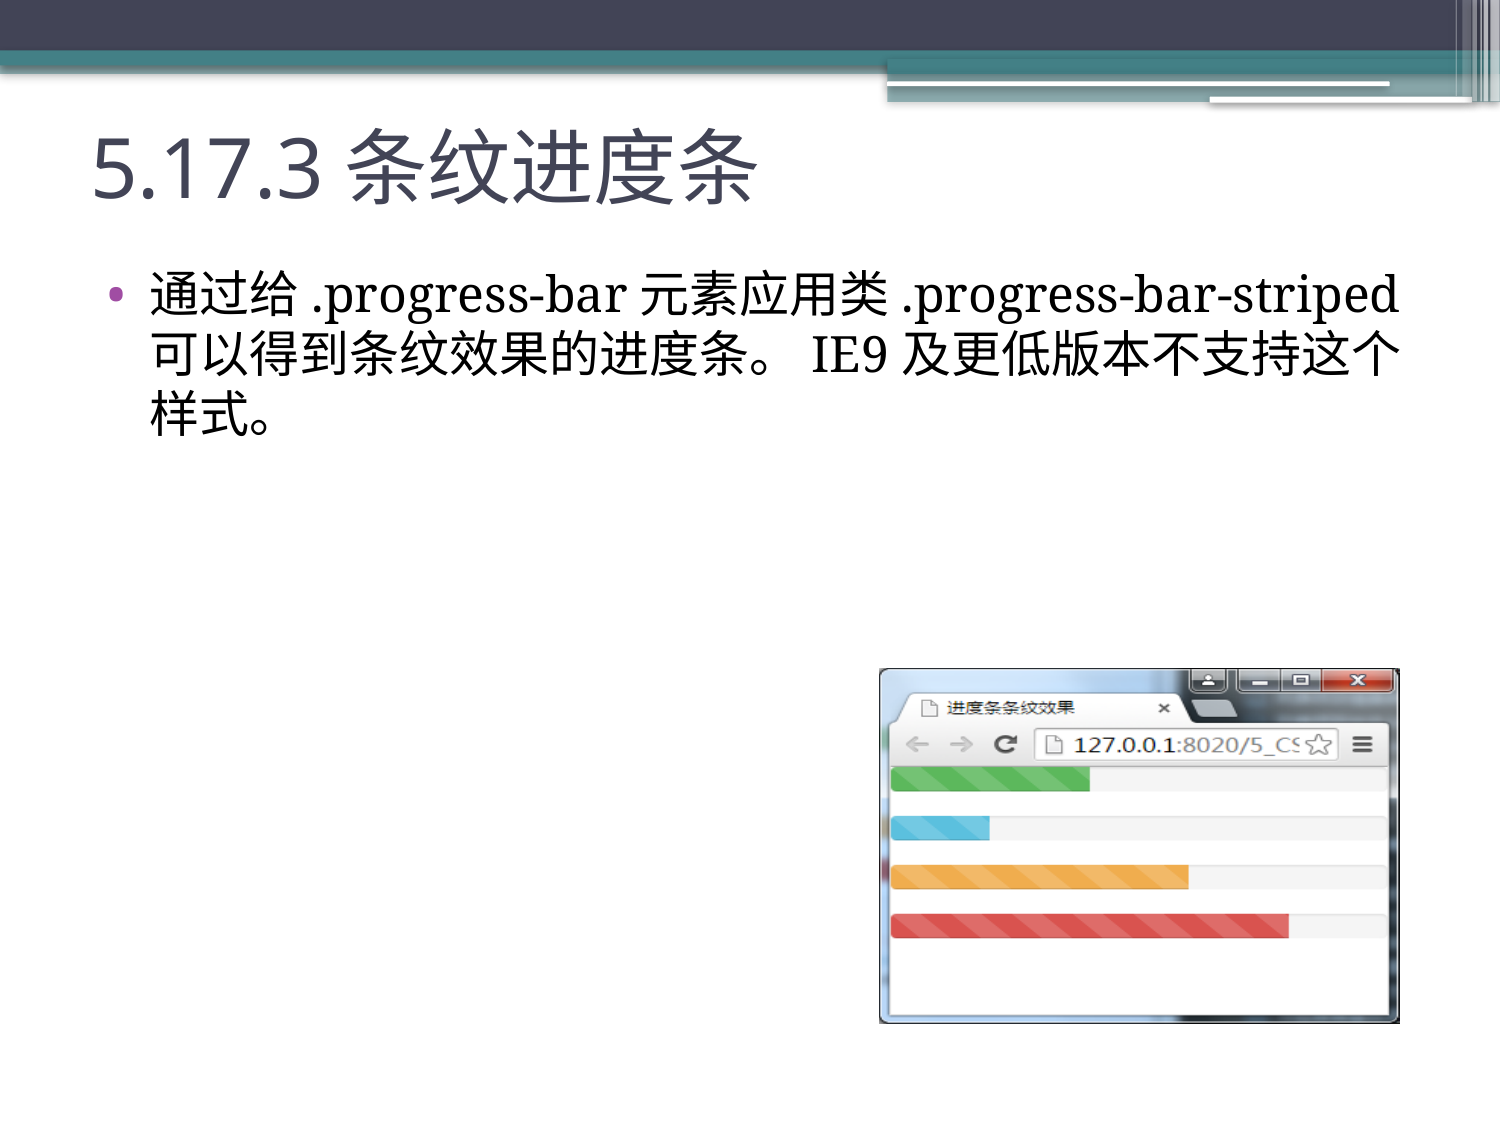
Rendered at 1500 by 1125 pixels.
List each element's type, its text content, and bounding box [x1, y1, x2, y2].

title 5.17.3条纹进度条 [74, 77, 1426, 254]
list 通过给.progress-bar元素应用类.progress-bar-striped可以得到条纹效果的进度条。IE9及更低版本不支持这个样式。 [74, 255, 1426, 421]
picture [879, 668, 1400, 1024]
